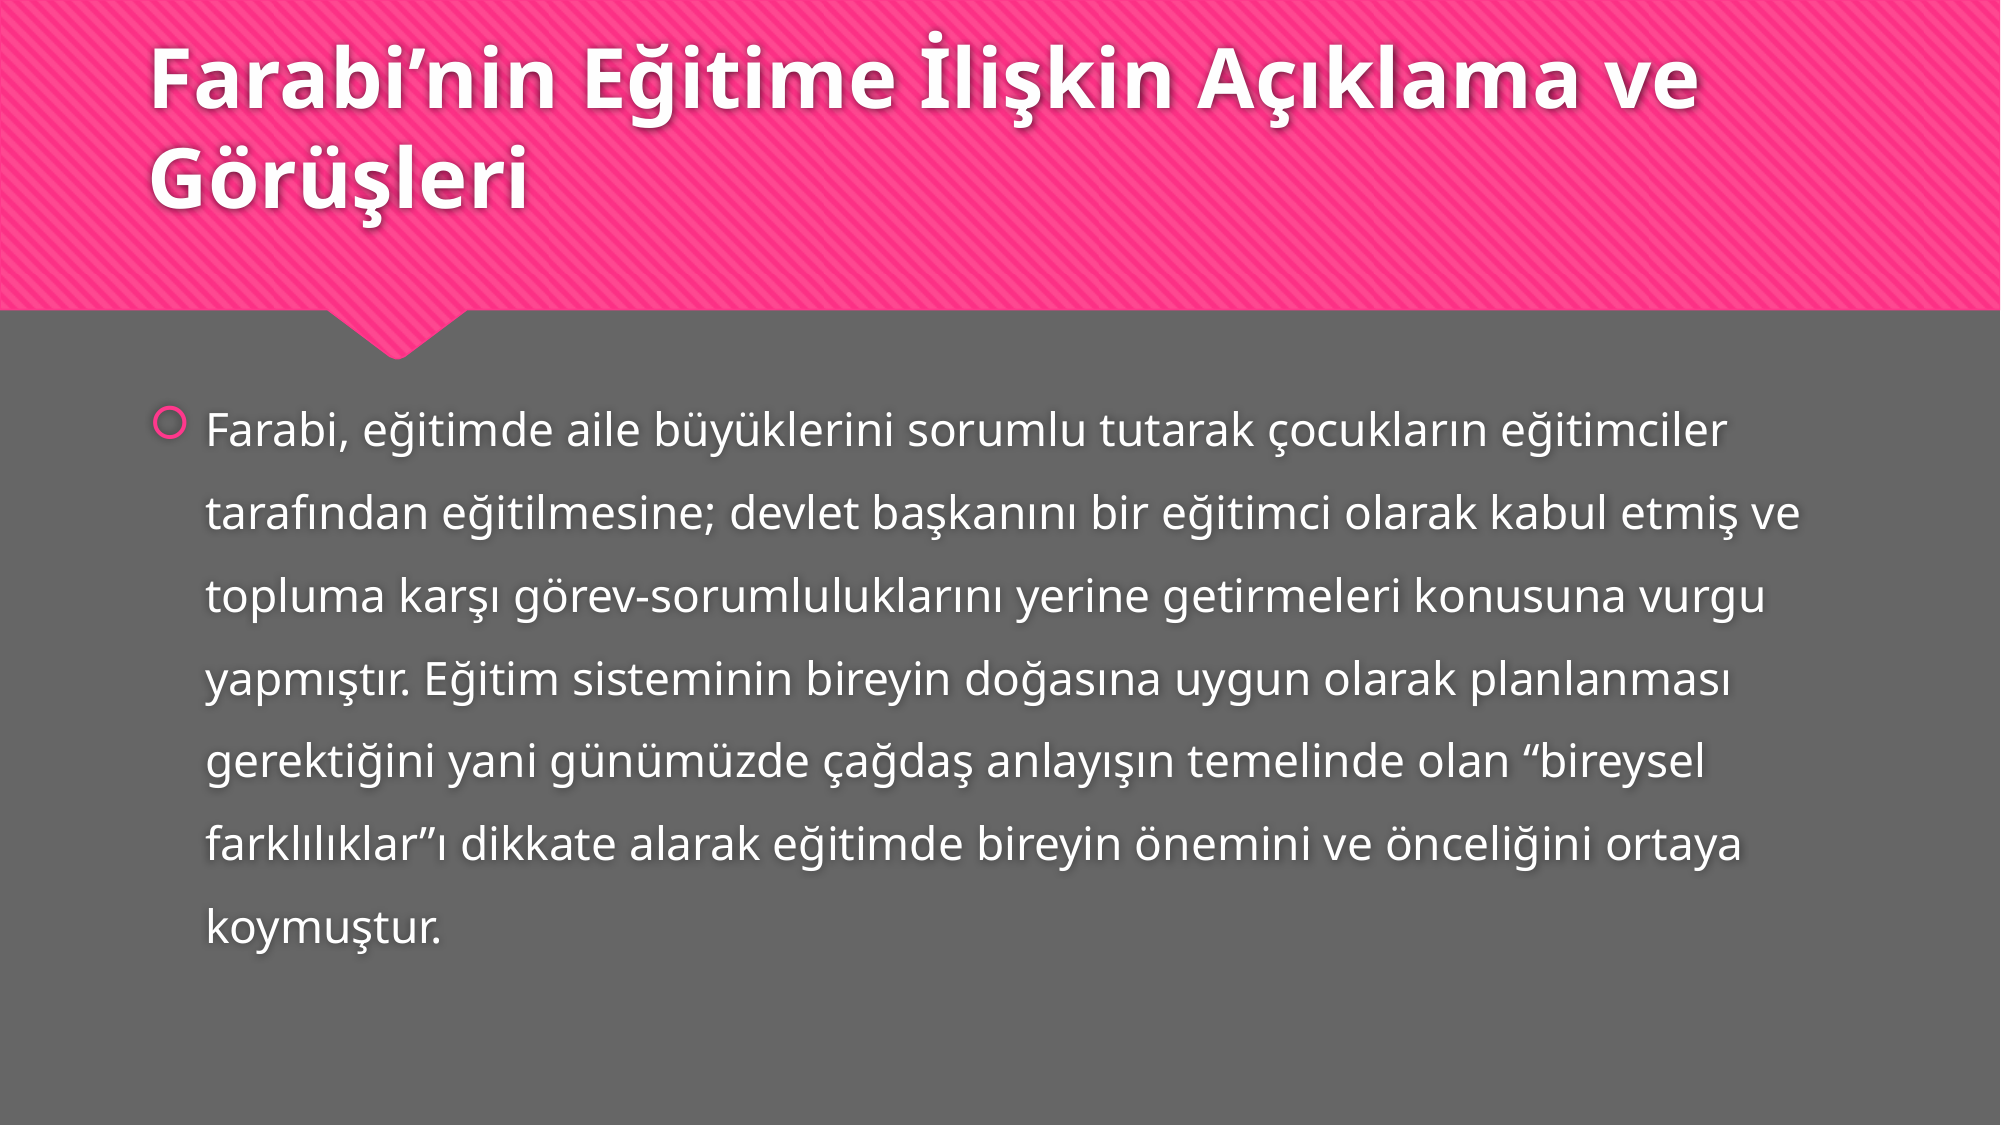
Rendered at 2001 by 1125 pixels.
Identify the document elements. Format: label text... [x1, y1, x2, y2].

list Farabi, eğitimde aile büyüklerini sorumlu tutarak çocukların eğitimciler tarafından eğitilmesine; devlet başkanını bir eğitimci olarak kabul etmiş ve topluma karşı görev-sorumluluklarını yerine getirmeleri konusuna vurgu yapmıştır. Eğitim sisteminin bireyin doğasına uygun olarak planlanması gerektiğini yani günümüzde çağdaş anlayışın temelinde olan “bireysel farklılıklar”ı dikkate alarak eğitimde bireyin önemini ve önceliğini ortaya koymuştur. [134, 364, 1866, 962]
title Farabi’nin Eğitime İlişkin Açıklama ve Görüşleri [132, 73, 1868, 233]
